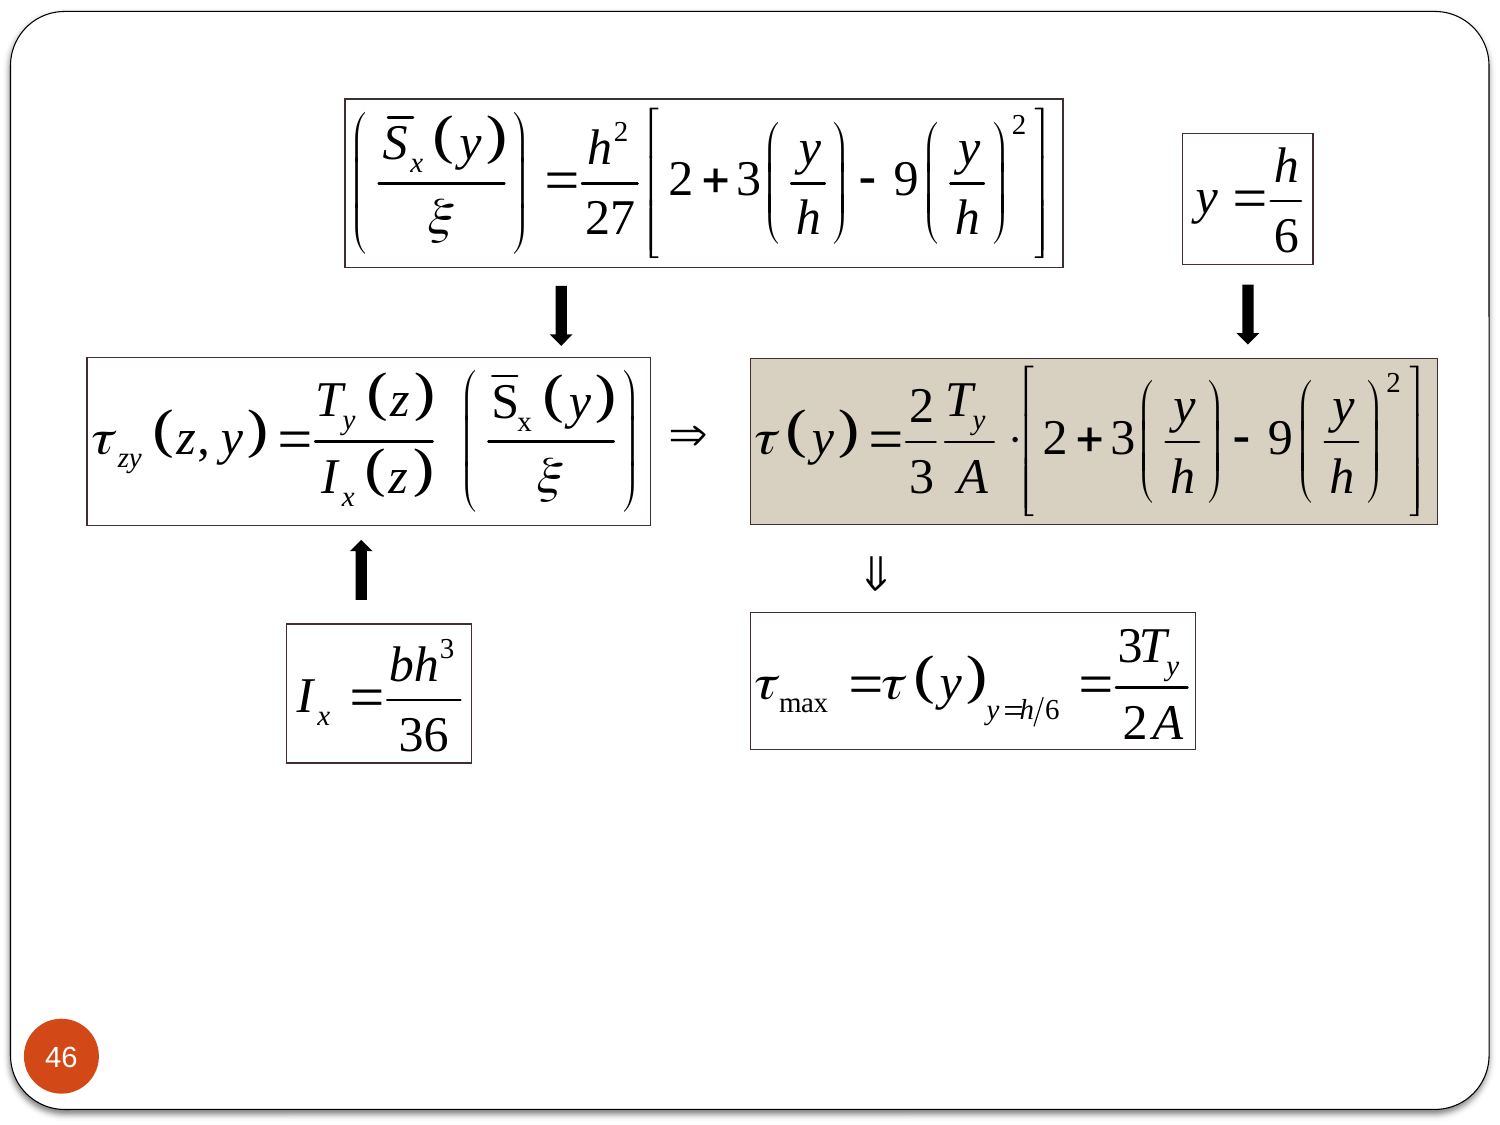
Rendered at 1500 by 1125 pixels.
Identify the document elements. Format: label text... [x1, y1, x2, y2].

slide_number 46 [23, 1018, 99, 1094]
text_box [1235, 283, 1261, 346]
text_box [287, 624, 471, 763]
text_box [549, 284, 574, 347]
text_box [345, 99, 1063, 267]
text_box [853, 537, 901, 605]
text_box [1183, 134, 1313, 264]
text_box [87, 358, 651, 526]
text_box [662, 412, 726, 463]
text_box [749, 358, 1438, 526]
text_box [749, 612, 1197, 751]
text_box [349, 539, 374, 601]
